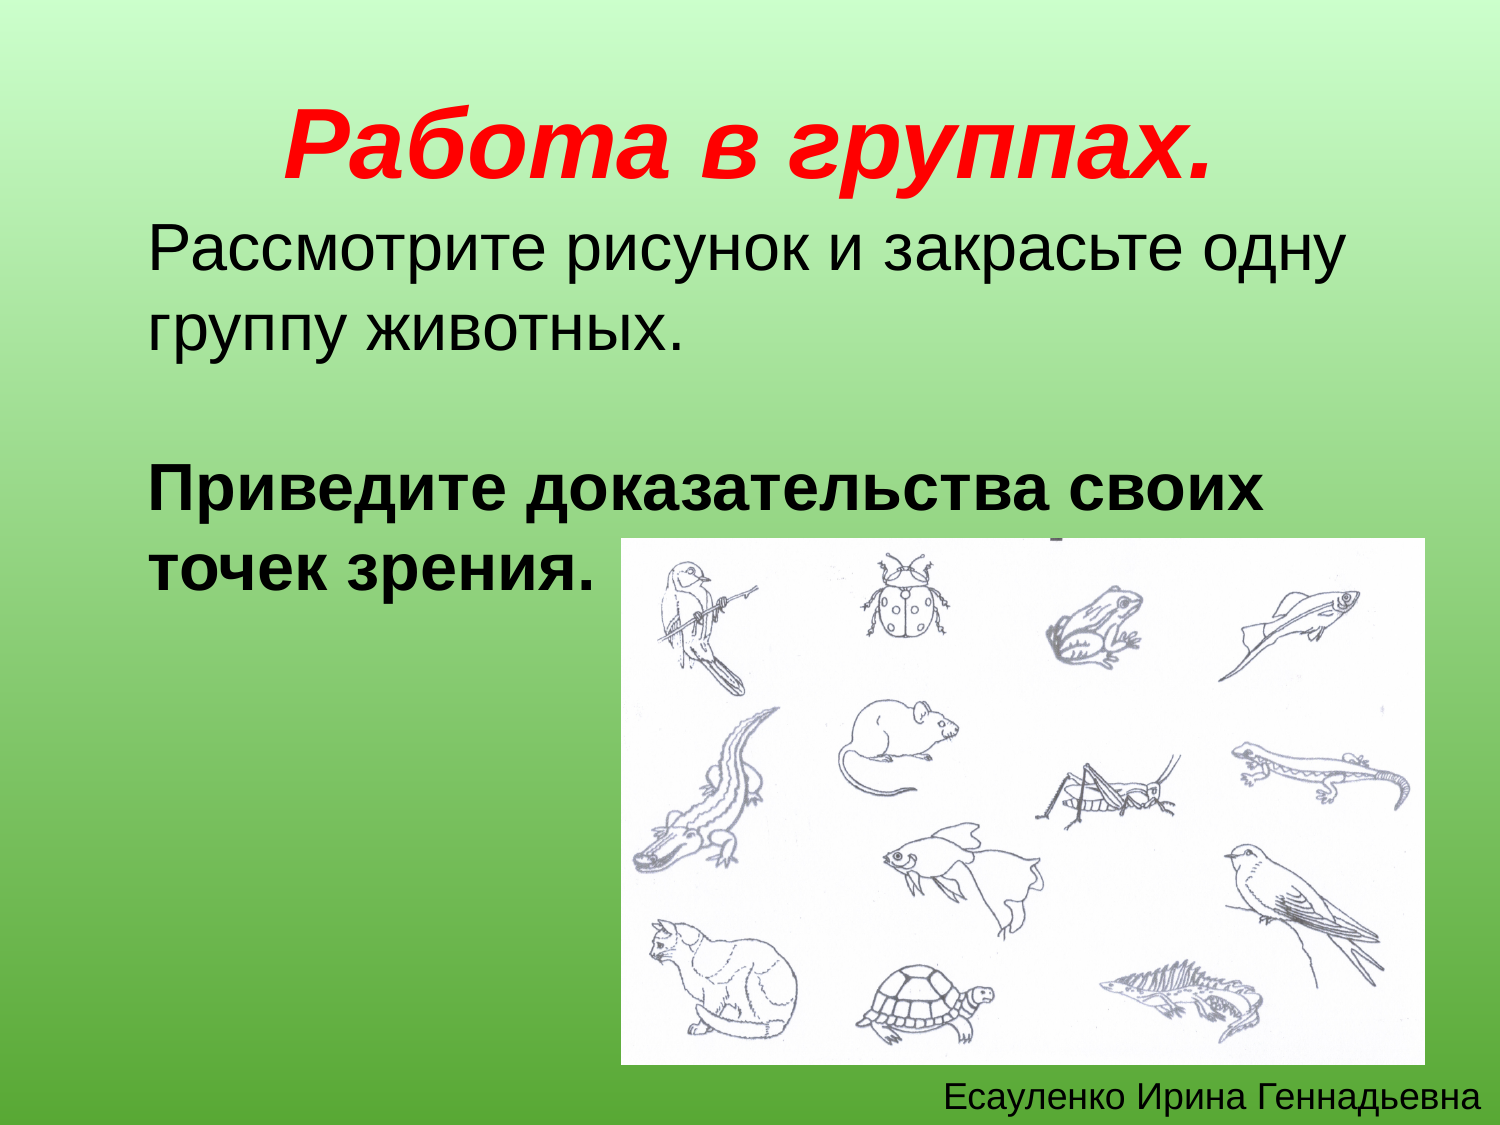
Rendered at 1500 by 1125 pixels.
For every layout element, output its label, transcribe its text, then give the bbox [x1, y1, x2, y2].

picture [620, 538, 1425, 1065]
text_box Рассмотрите рисунок и закрасьте одну группу животных. Приведите доказательства своих точек зрения. [76, 196, 1366, 611]
title Работа в группах. [74, 44, 1426, 233]
text_box Есауленко Ирина Геннадьевна [928, 1064, 1497, 1124]
